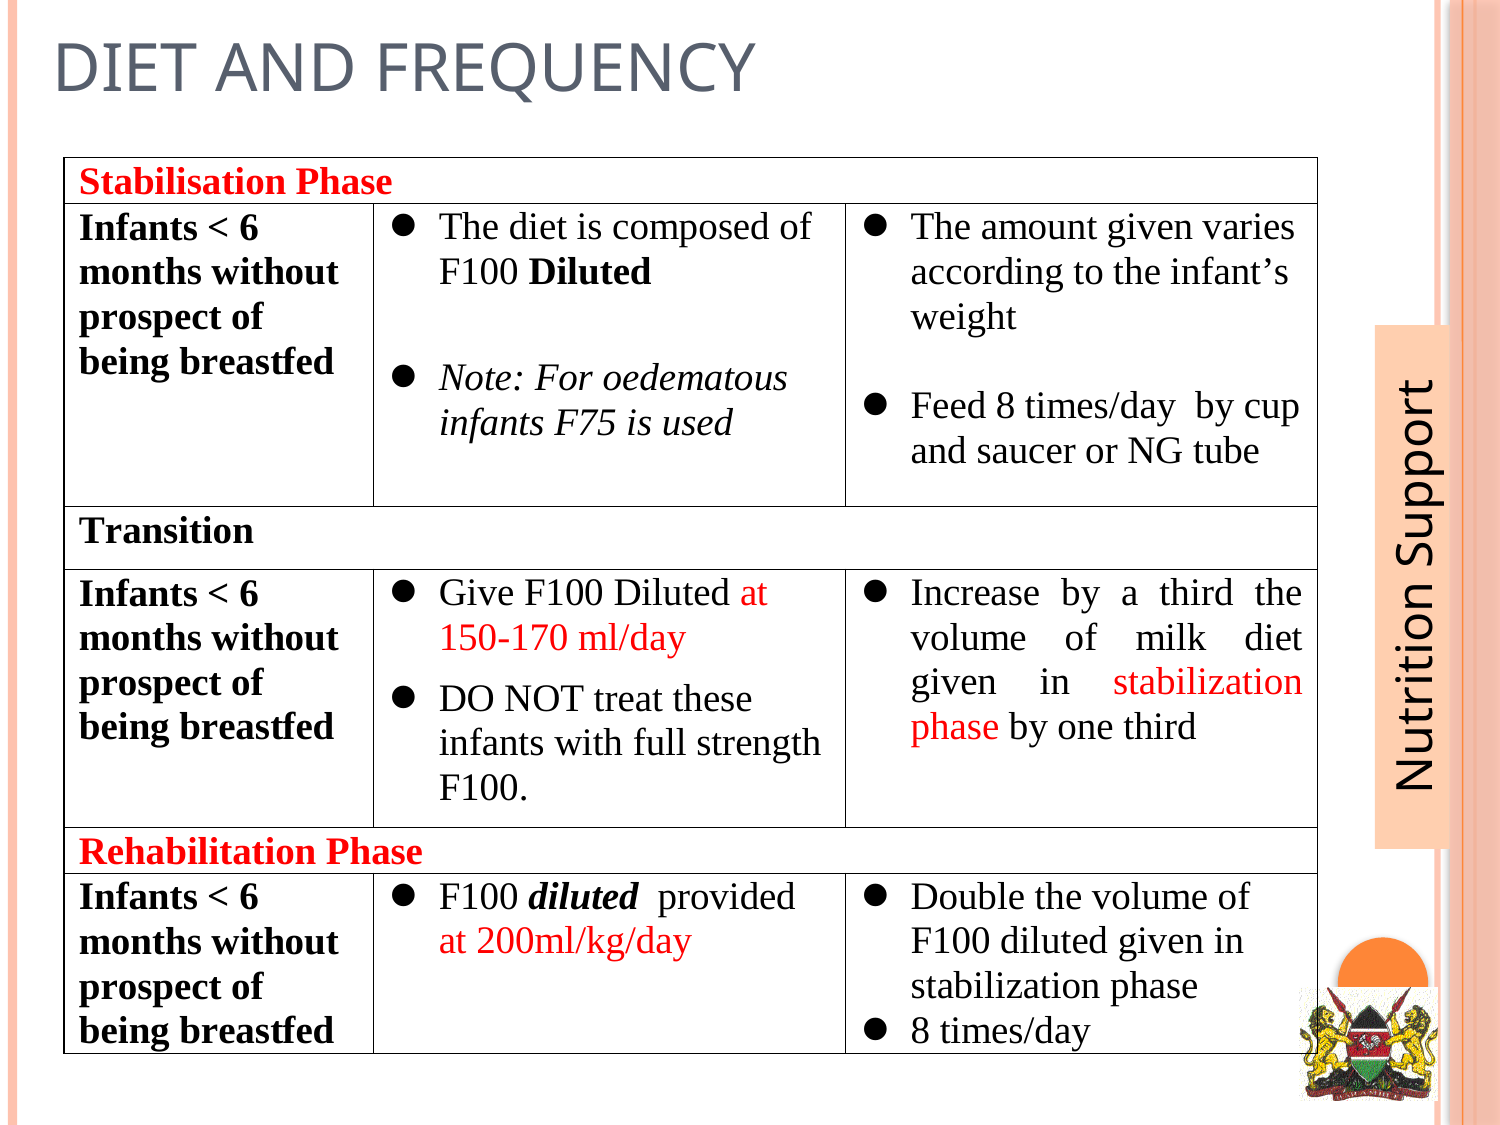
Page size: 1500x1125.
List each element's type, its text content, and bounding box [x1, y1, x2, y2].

text_box Nutrition Support [1374, 325, 1450, 849]
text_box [37, 111, 1348, 1057]
title DIET AND FREQUENCY [37, 0, 1300, 109]
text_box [1299, 986, 1438, 1101]
